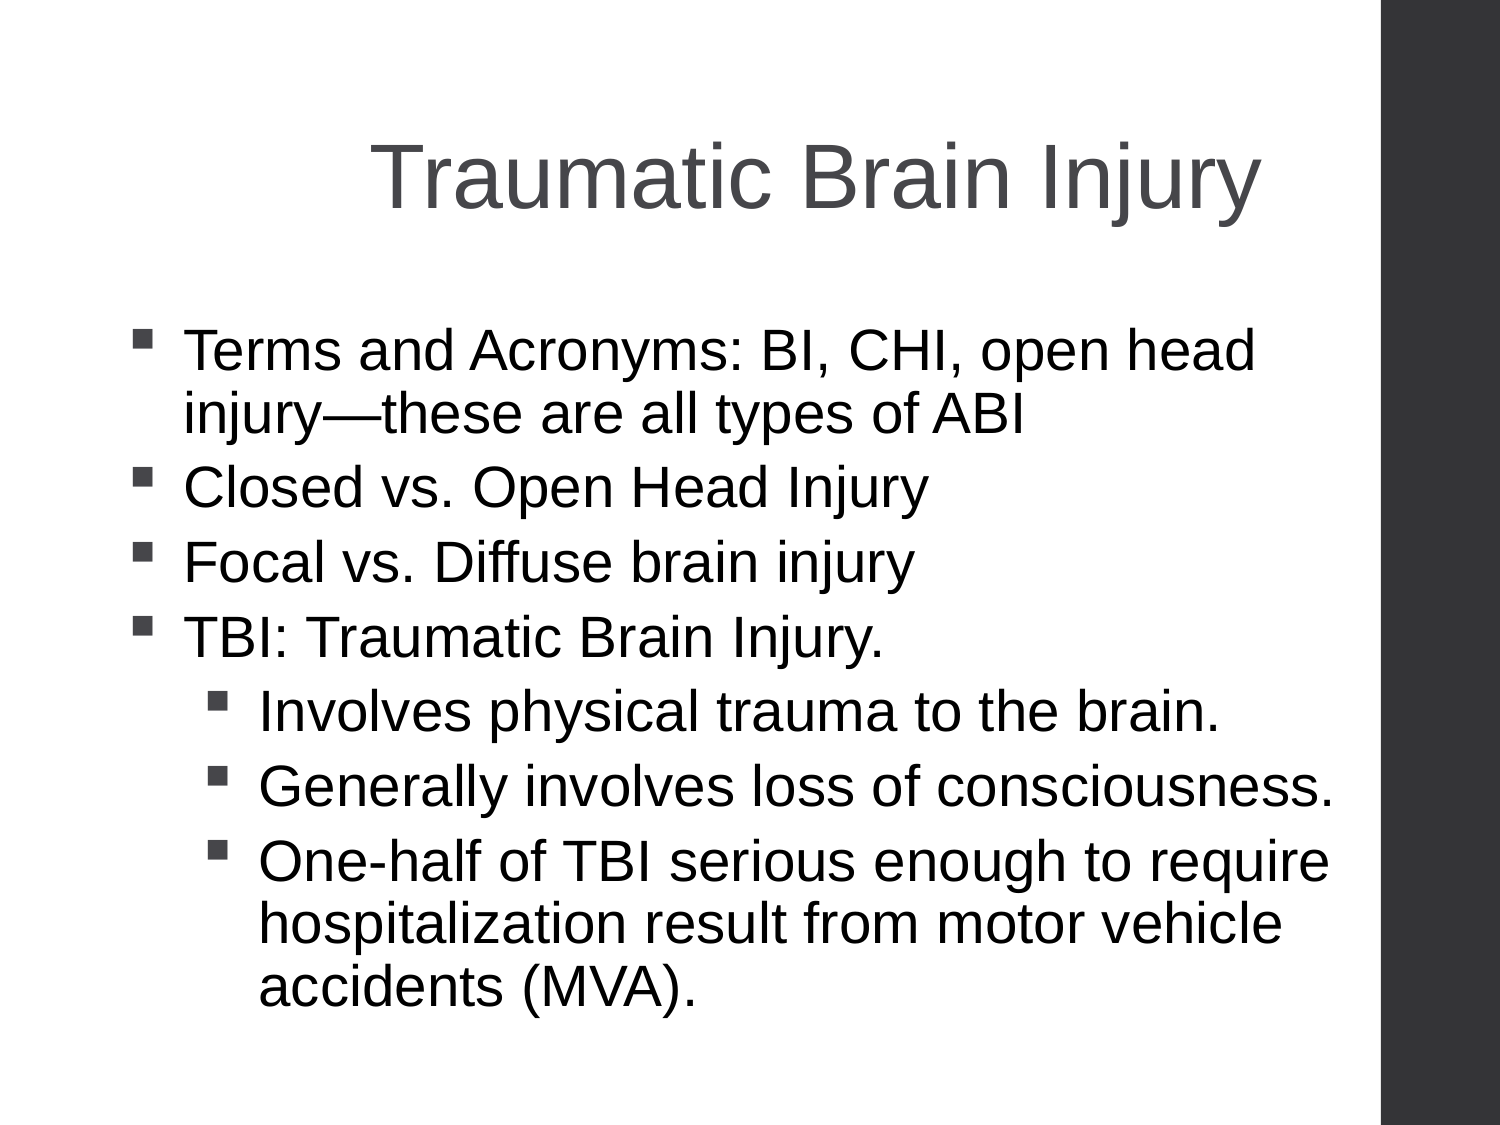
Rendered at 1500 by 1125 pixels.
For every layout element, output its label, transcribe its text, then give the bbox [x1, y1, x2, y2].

text_box Traumatic Brain Injury [179, 46, 1455, 235]
text_box Terms and Acronyms: BI, CHI, open head injury—these are all types of ABI Closed vs. Open Head Injury Focal vs. Diffuse brain injury TBI: Traumatic Brain Injury. Involves physical trauma to the brain. Generally involves loss of consciousness. One-half of TBI serious enough to require hospitalization result from motor vehicle accidents (MVA). [112, 312, 1388, 1075]
